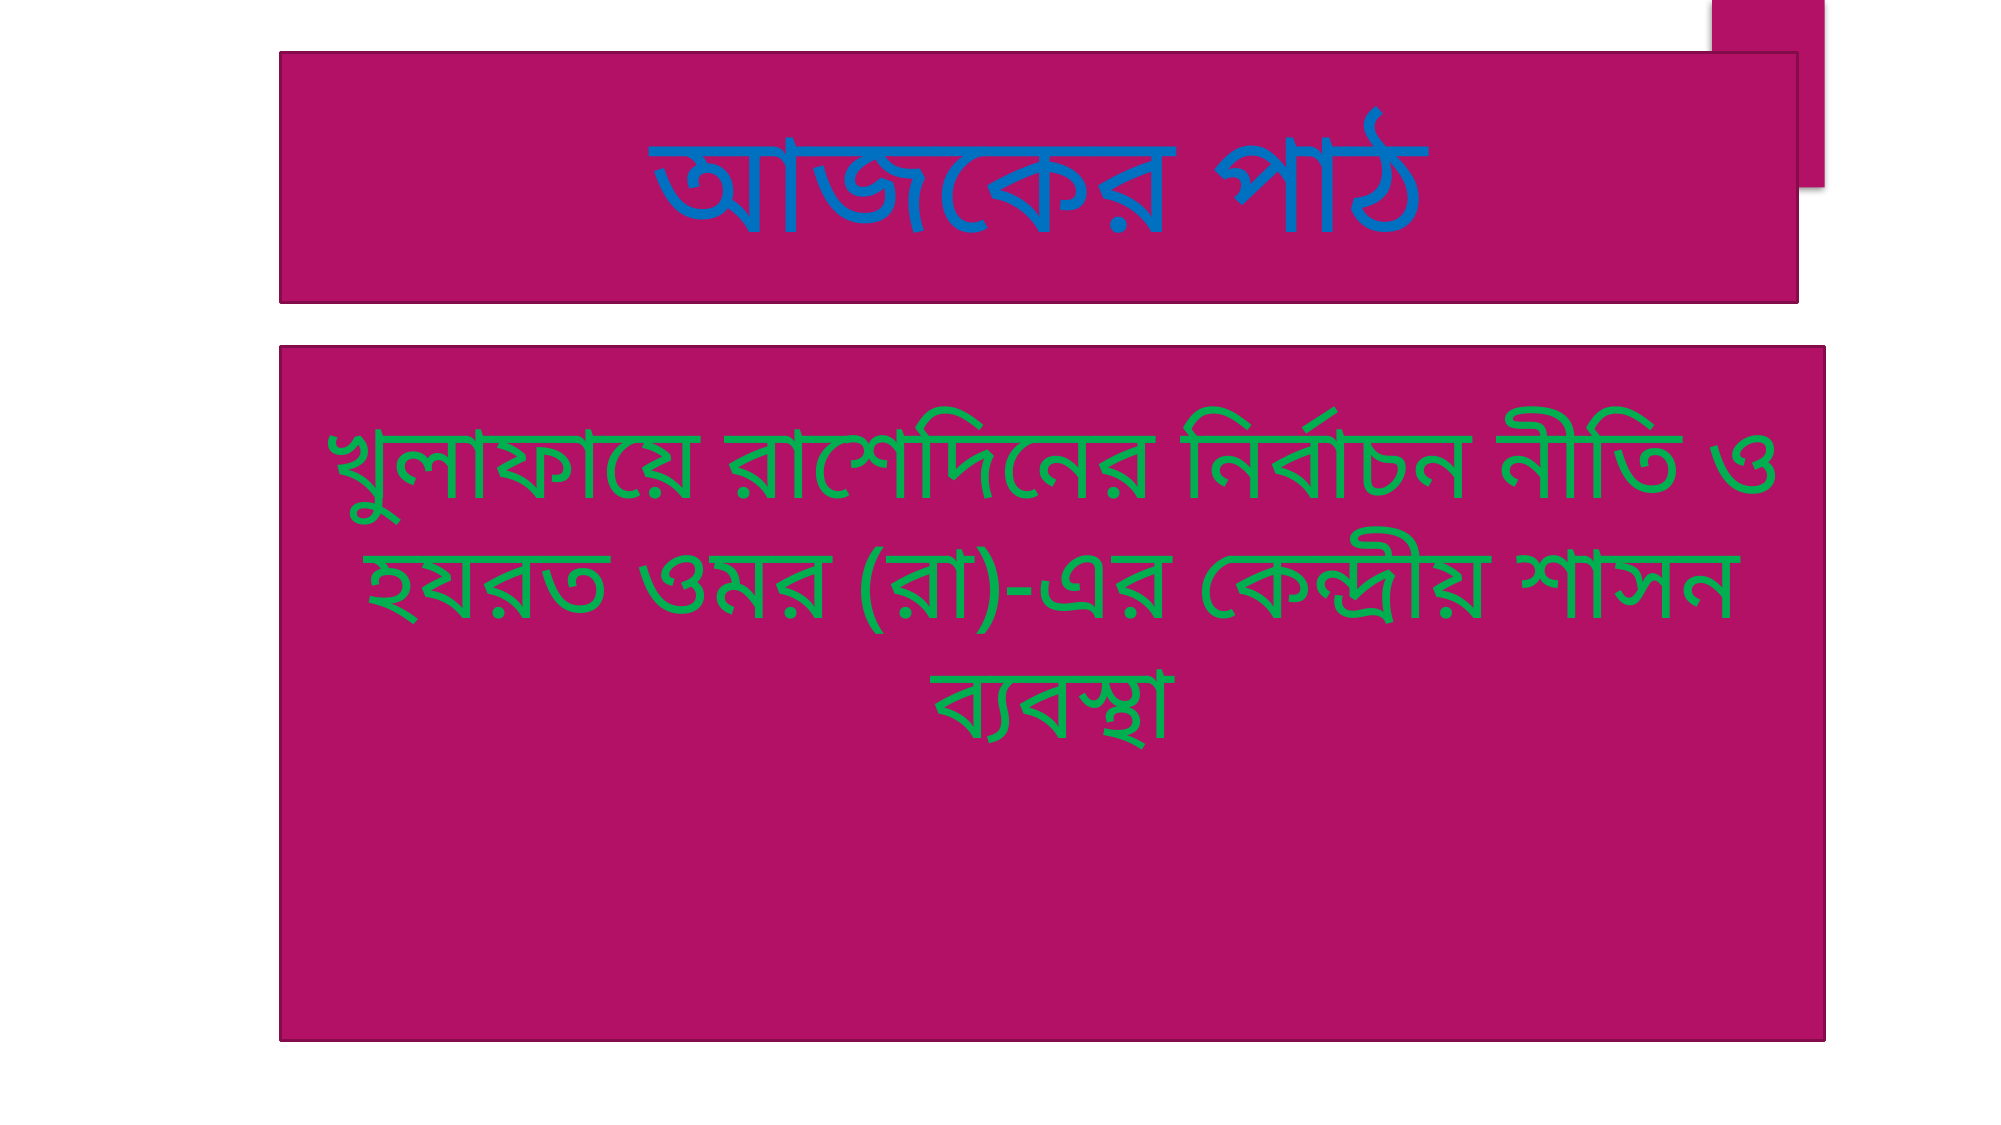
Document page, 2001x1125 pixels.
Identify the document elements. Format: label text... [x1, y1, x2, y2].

text_box আজকের পাঠ [279, 51, 1799, 304]
text_box খুলাফায়ে রাশেদিনের নির্বাচন নীতি ও হযরত ওমর (রা)-এর কেন্দ্রীয় শাসন ব্যবস্থা [279, 345, 1826, 1042]
